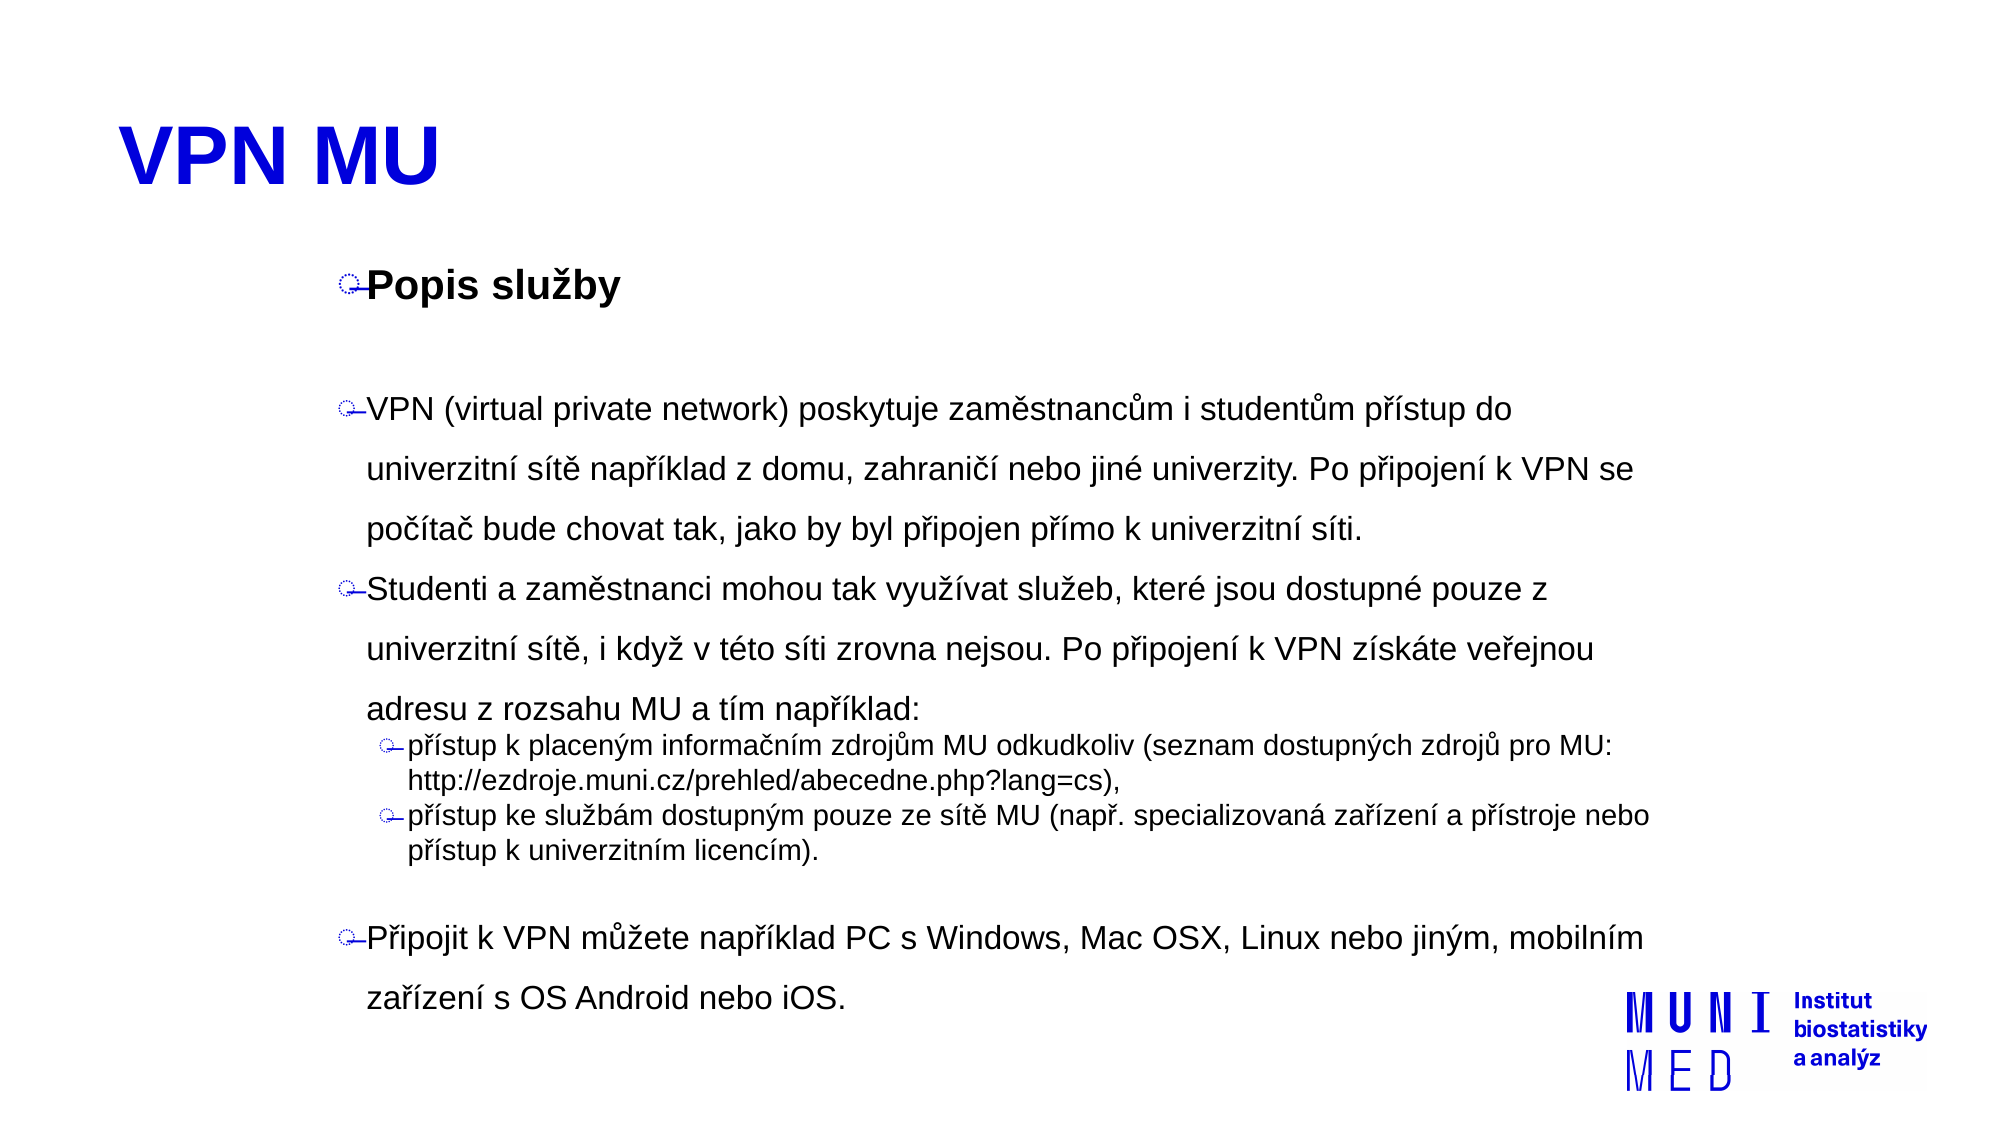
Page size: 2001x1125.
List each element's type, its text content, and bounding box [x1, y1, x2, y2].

title VPN MU [118, 118, 1883, 193]
list Popis služby VPN (virtual private network) poskytuje zaměstnancům i studentům přístup do univerzitní sítě například z domu, zahraničí nebo jiné univerzity. Po připojení k VPN se počítač bude chovat tak, jako by byl připojen přímo k univerzitní síti. Studenti a zaměstnanci mohou tak využívat služeb, které jsou dostupné pouze z univerzitní sítě, i když v této síti zrovna nejsou. Po připojení k VPN získáte veřejnou adresu z rozsahu MU a tím například: přístup k placeným informačním zdrojům MU odkudkoliv (seznam dostupných zdrojů pro MU: http://ezdroje.muni.cz/prehled/abecedne.php?lang=cs), přístup ke službám dostupným pouze ze sítě MU (např. specializovaná zařízení a přístroje nebo přístup k univerzitním licencím). Připojit k VPN můžete například PC s Windows, Mac OSX, Linux nebo jiným, mobilním zařízení s OS Android nebo iOS. [324, 232, 1675, 975]
